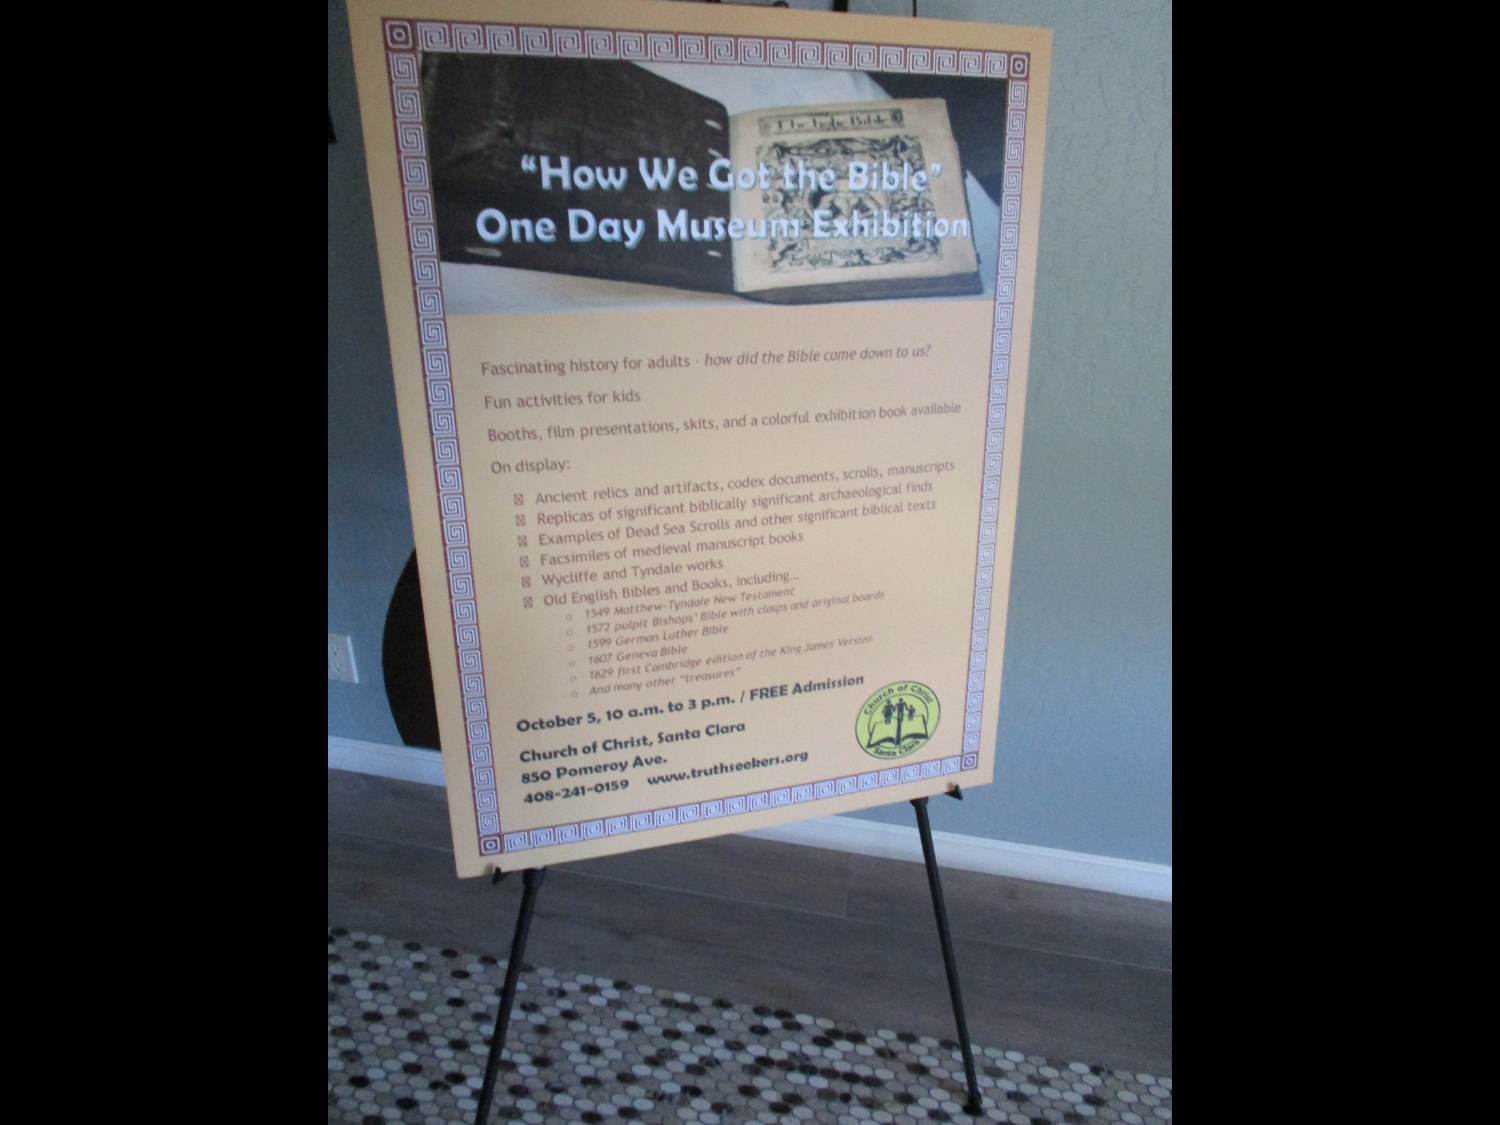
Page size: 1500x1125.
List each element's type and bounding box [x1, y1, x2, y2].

picture [327, 0, 1173, 1125]
